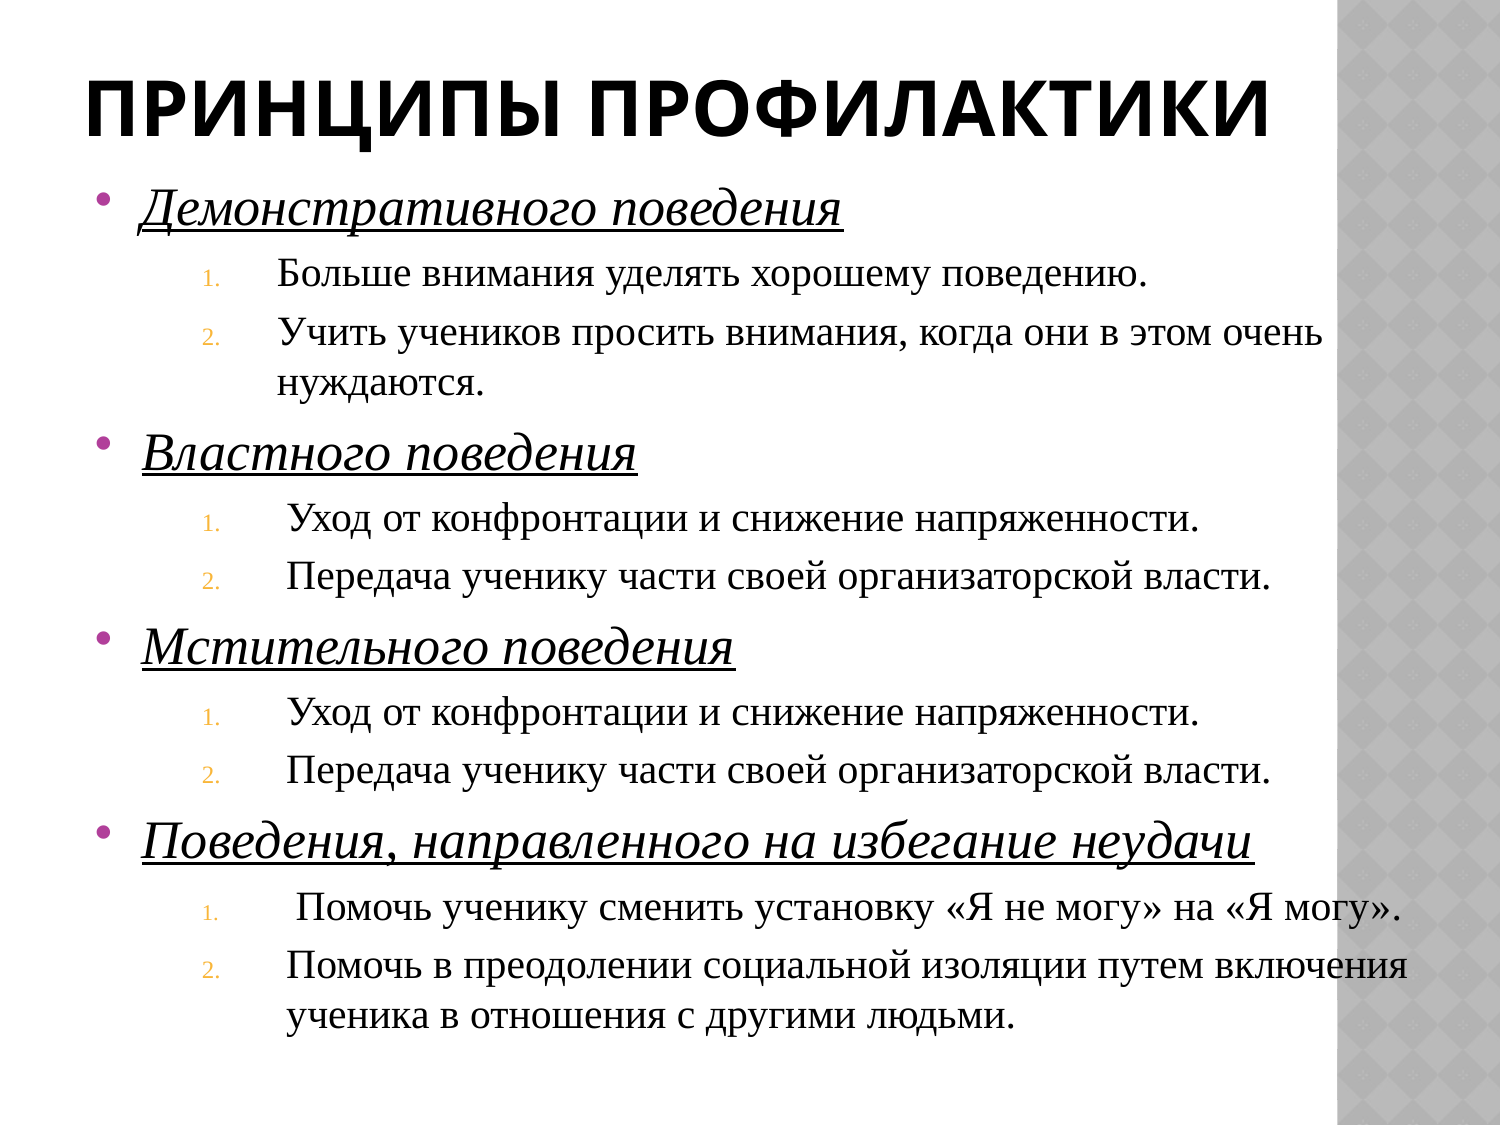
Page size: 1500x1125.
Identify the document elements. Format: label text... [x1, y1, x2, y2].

title Принципы профилактики [75, 58, 1425, 153]
list Демонстративного поведения Больше внимания уделять хорошему поведению. Учить учеников просить внимания, когда они в этом очень нуждаются. Властного поведения Уход от конфронтации и снижение напряженности. Передача ученику части своей организаторской власти. Мстительного поведения Уход от конфронтации и снижение напряженности. Передача ученику части своей организаторской власти. Поведения, направленного на избегание неудачи Помочь ученику сменить установку «Я не могу» на «Я могу». Помочь в преодолении социальной изоляции путем включения ученика в отношения с другими людьми. [82, 164, 1432, 1055]
